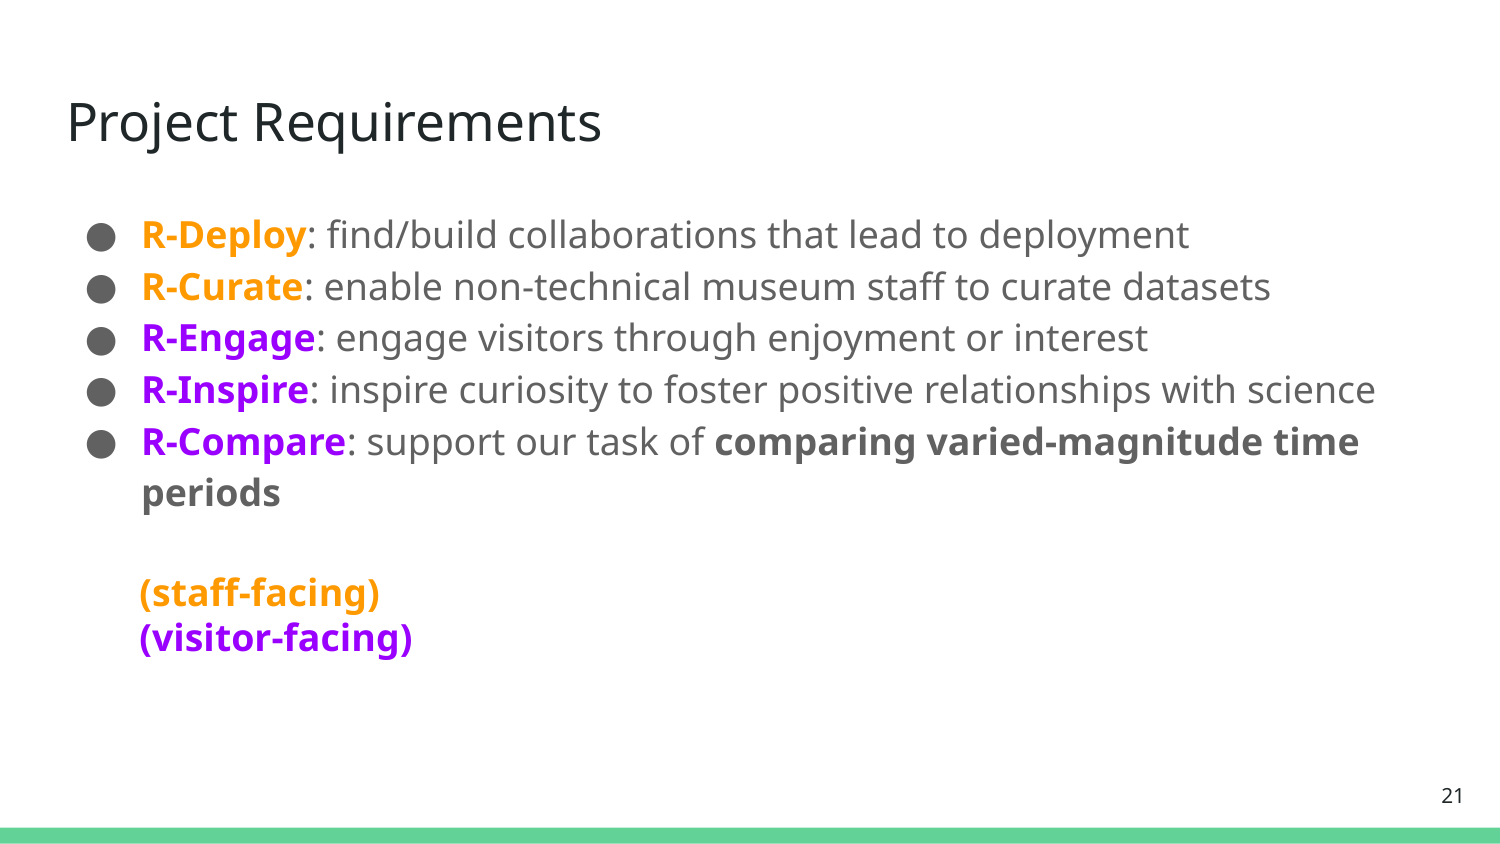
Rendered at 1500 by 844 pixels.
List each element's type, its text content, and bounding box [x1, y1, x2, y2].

slide_number ‹#› [1389, 764, 1480, 830]
title Project Requirements [51, 72, 1449, 167]
list R-Deploy: find/build collaborations that lead to deployment R-Curate: enable non-technical museum staff to curate datasets R-Engage: engage visitors through enjoyment or interest R-Inspire: inspire curiosity to foster positive relationships with science R-Compare: support our task of comparing varied-magnitude time periods [51, 189, 1449, 750]
list (staff-facing) (visitor-facing) [124, 553, 587, 680]
